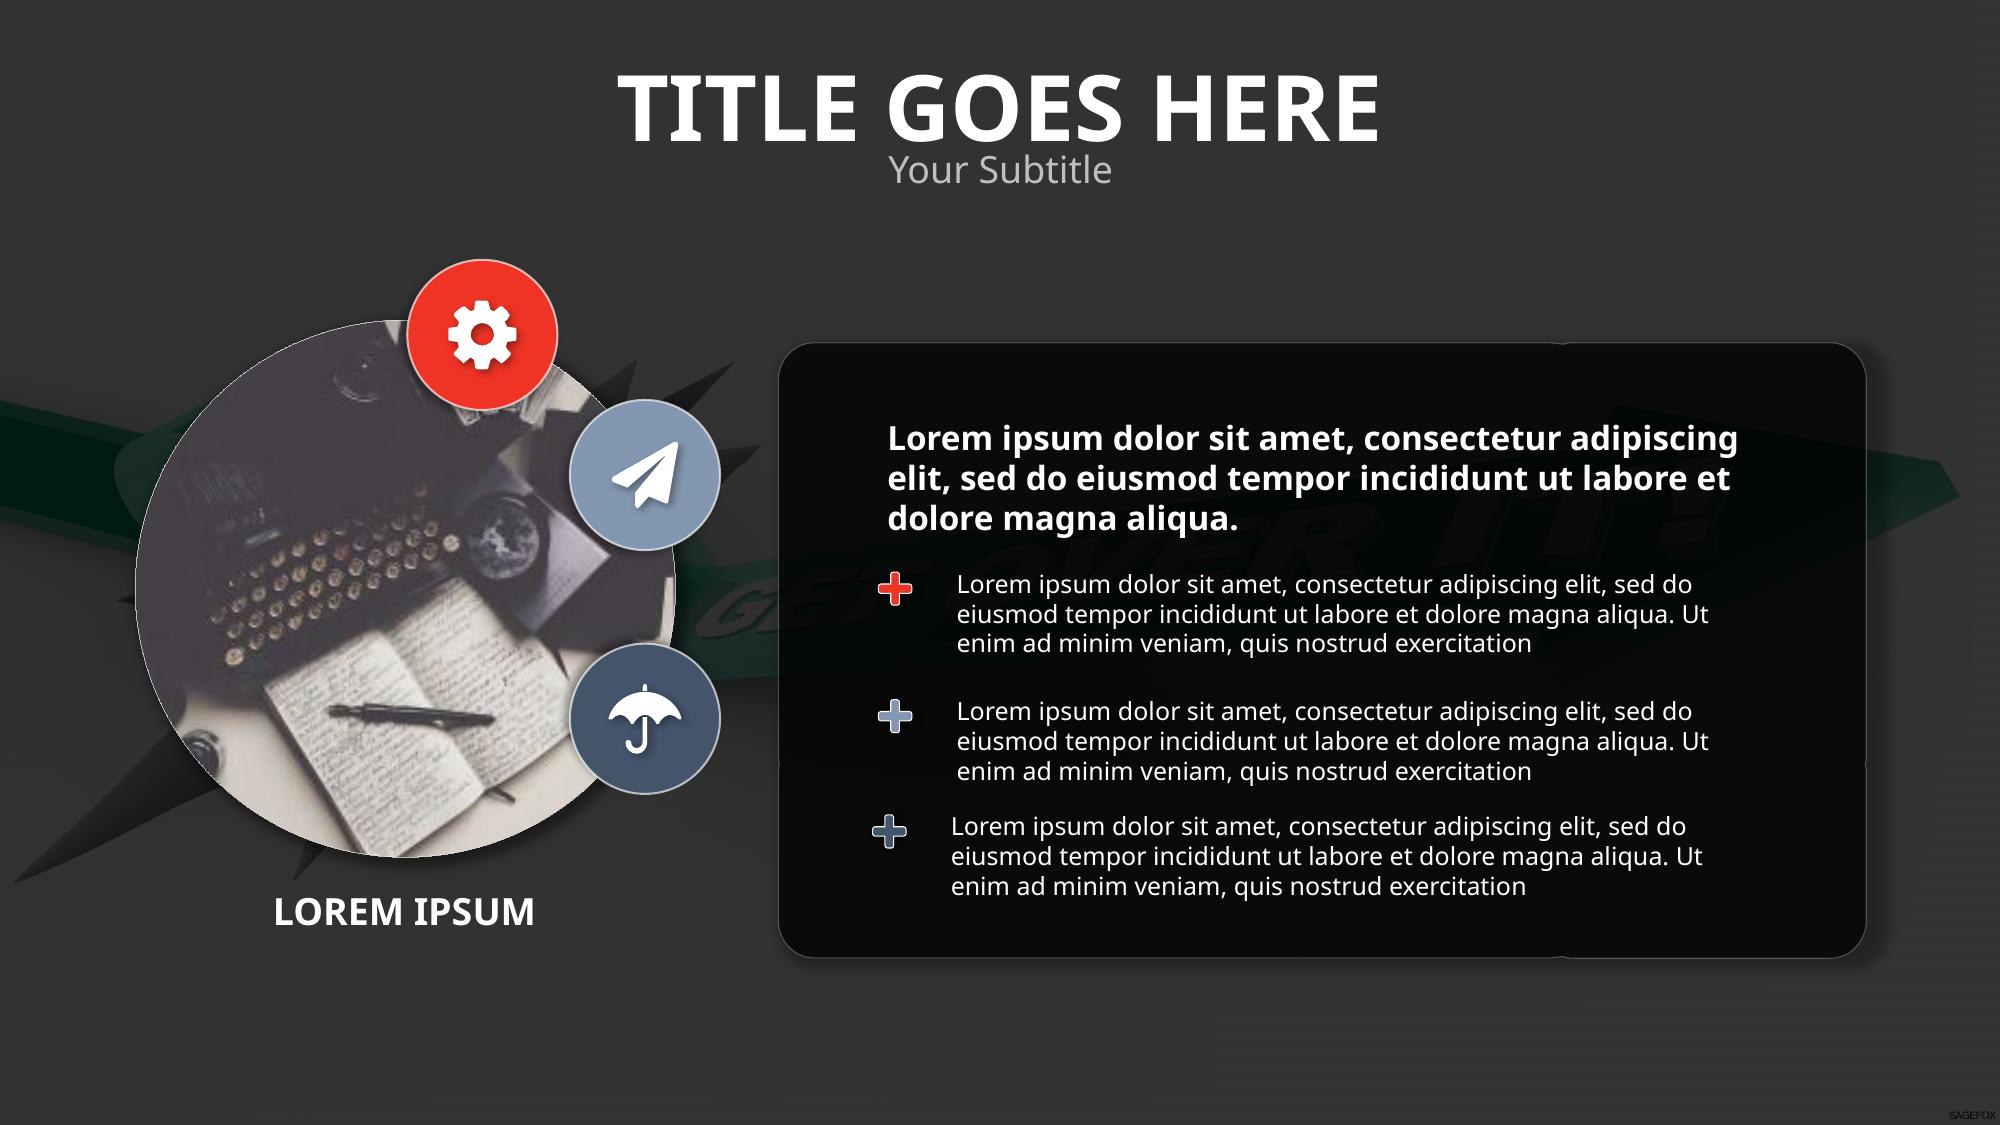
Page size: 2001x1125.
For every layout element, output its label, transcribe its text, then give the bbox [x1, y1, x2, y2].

text_box [878, 572, 912, 606]
picture [0, 0, 2001, 1125]
text_box Lorem ipsum dolor sit amet, consectetur adipiscing elit, sed do eiusmod tempor incididunt ut labore et dolore magna aliqua. Ut enim ad minim veniam, quis nostrud exercitation [940, 805, 1753, 906]
text_box Lorem ipsum dolor sit amet, consectetur adipiscing elit, sed do eiusmod tempor incididunt ut labore et dolore magna aliqua. [872, 409, 1773, 545]
text_box Lorem ipsum dolor sit amet, consectetur adipiscing elit, sed do eiusmod tempor incididunt ut labore et dolore magna aliqua. Ut enim ad minim veniam, quis nostrud exercitation [946, 690, 1759, 791]
text_box [777, 341, 1868, 960]
text_box [454, 300, 511, 320]
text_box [548, 42, 1452, 199]
text_box Lorem ipsum dolor sit amet, consectetur adipiscing elit, sed do eiusmod tempor incididunt ut labore et dolore magna aliqua. Ut enim ad minim veniam, quis nostrud exercitation [946, 563, 1759, 663]
text_box [676, 405, 722, 545]
text_box [676, 649, 722, 789]
text_box [407, 258, 558, 320]
text_box LOREM IPSUM [133, 880, 676, 941]
text_box [878, 699, 912, 733]
text_box [872, 814, 907, 848]
text_box [676, 707, 682, 720]
